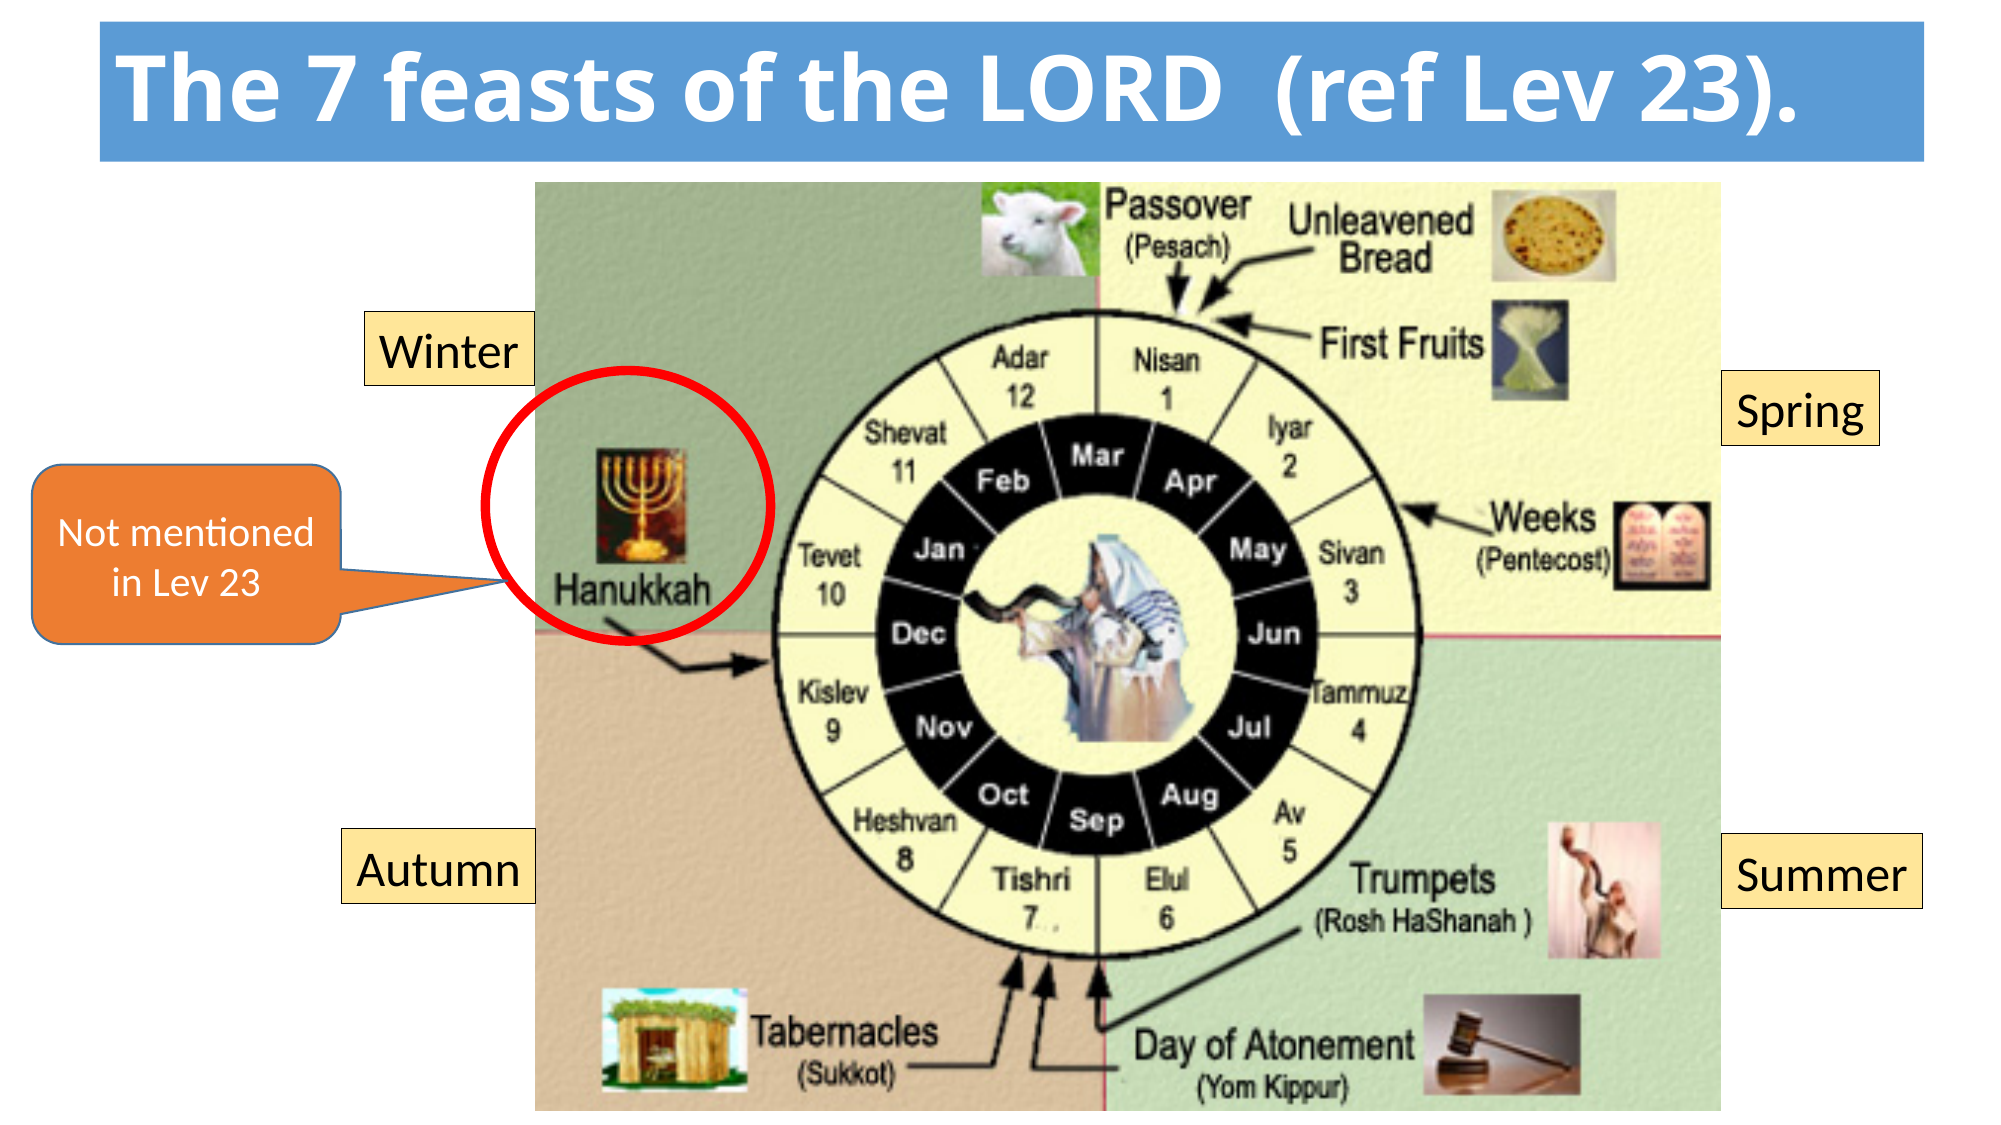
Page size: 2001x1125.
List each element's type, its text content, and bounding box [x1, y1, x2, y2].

text_box Not mentioned in Lev 23 [30, 463, 509, 646]
text_box Summer [1721, 833, 1923, 909]
text_box [484, 401, 535, 610]
picture [535, 182, 1721, 1111]
text_box Winter [364, 311, 535, 386]
text_box Autumn [341, 828, 535, 904]
text_box The 7 feasts of the LORD (ref Lev 23). [99, 21, 1925, 162]
text_box Spring [1721, 370, 1880, 446]
